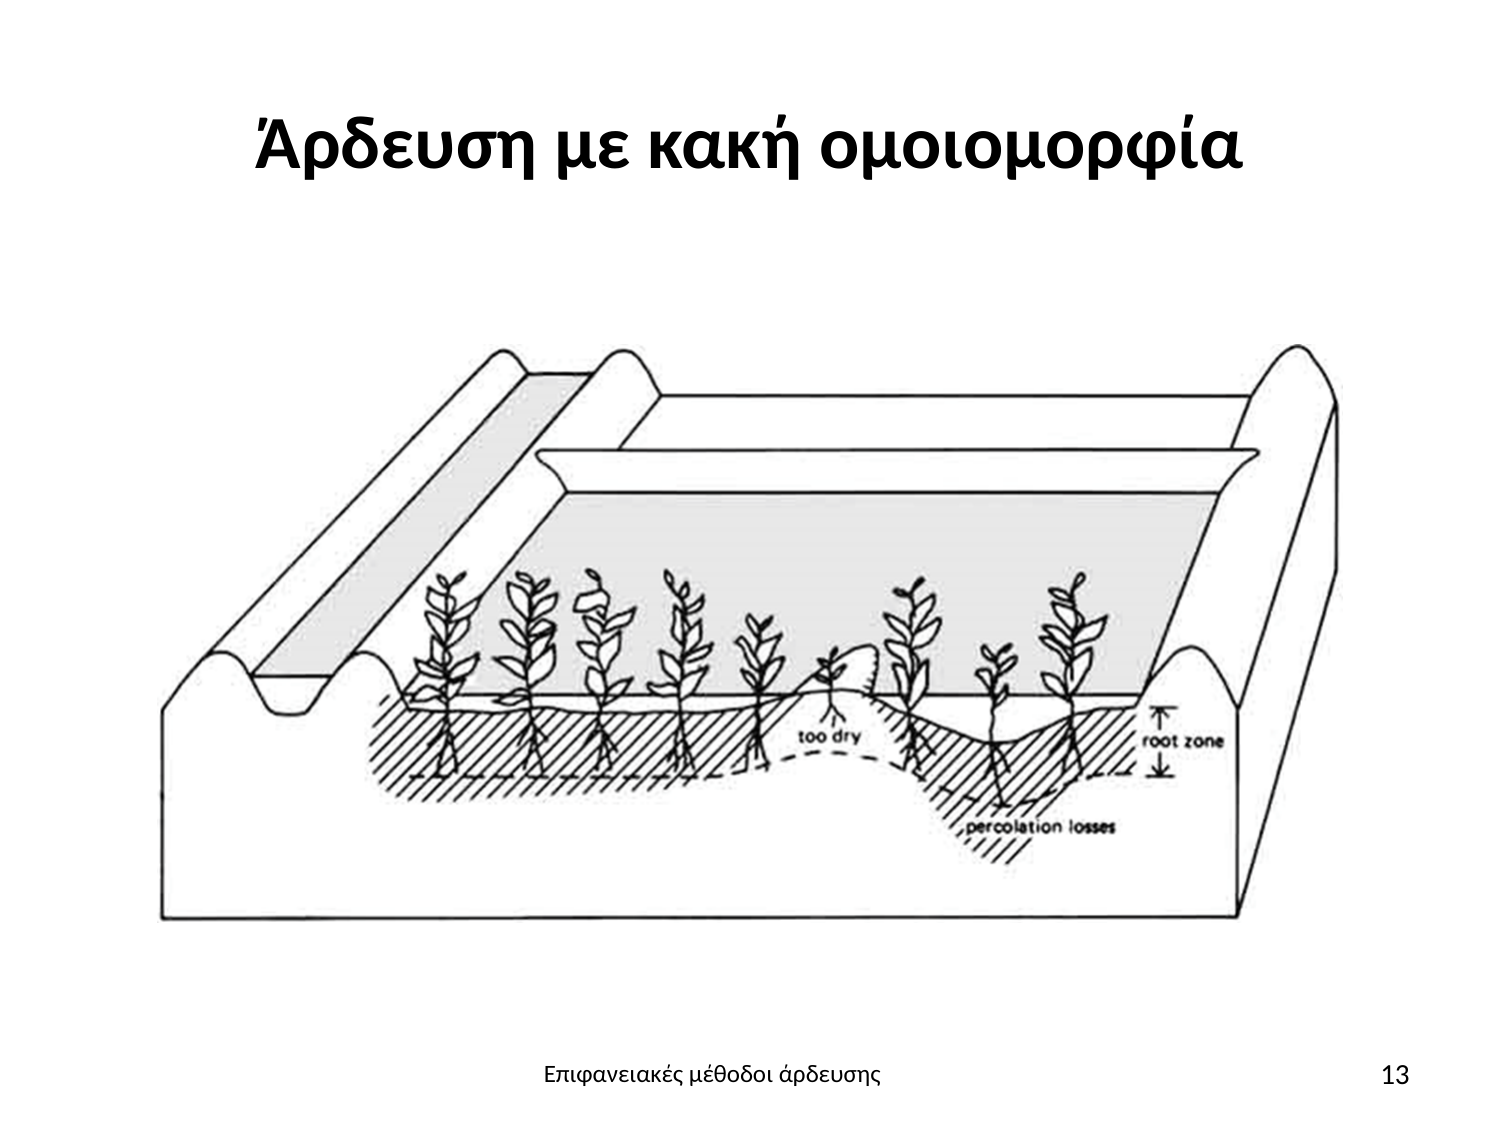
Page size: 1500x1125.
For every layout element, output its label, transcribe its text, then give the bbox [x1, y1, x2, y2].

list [157, 344, 1343, 923]
title Άρδευση με κακή ομοιομορφία [75, 45, 1425, 233]
slide_number 13 [1074, 1042, 1425, 1103]
